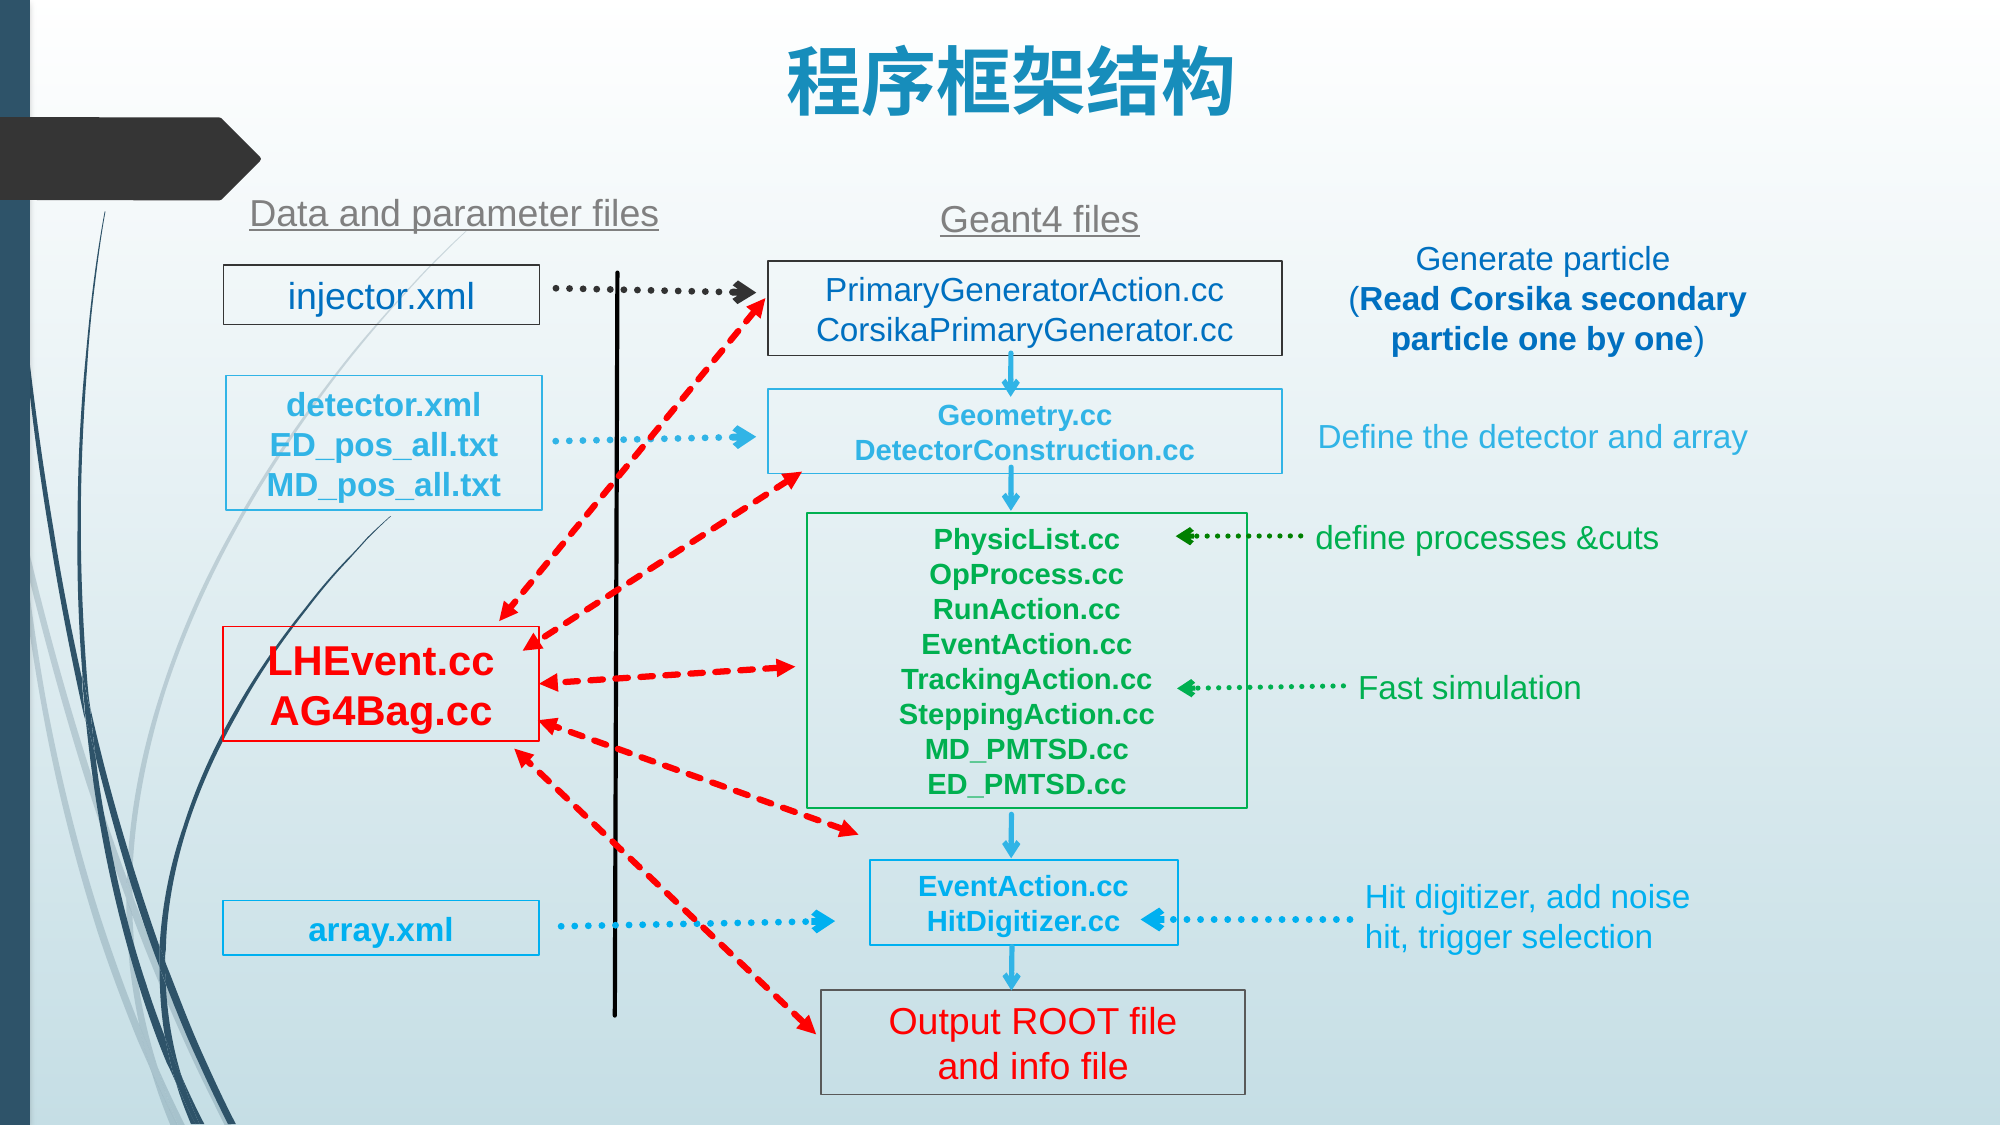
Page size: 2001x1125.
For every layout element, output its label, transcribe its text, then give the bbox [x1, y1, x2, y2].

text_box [498, 297, 766, 622]
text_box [514, 748, 817, 1035]
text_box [222, 181, 1802, 1096]
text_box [537, 719, 859, 835]
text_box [522, 471, 803, 651]
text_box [538, 666, 796, 685]
title 程序框架结构 [148, 27, 1875, 182]
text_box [821, 920, 836, 927]
